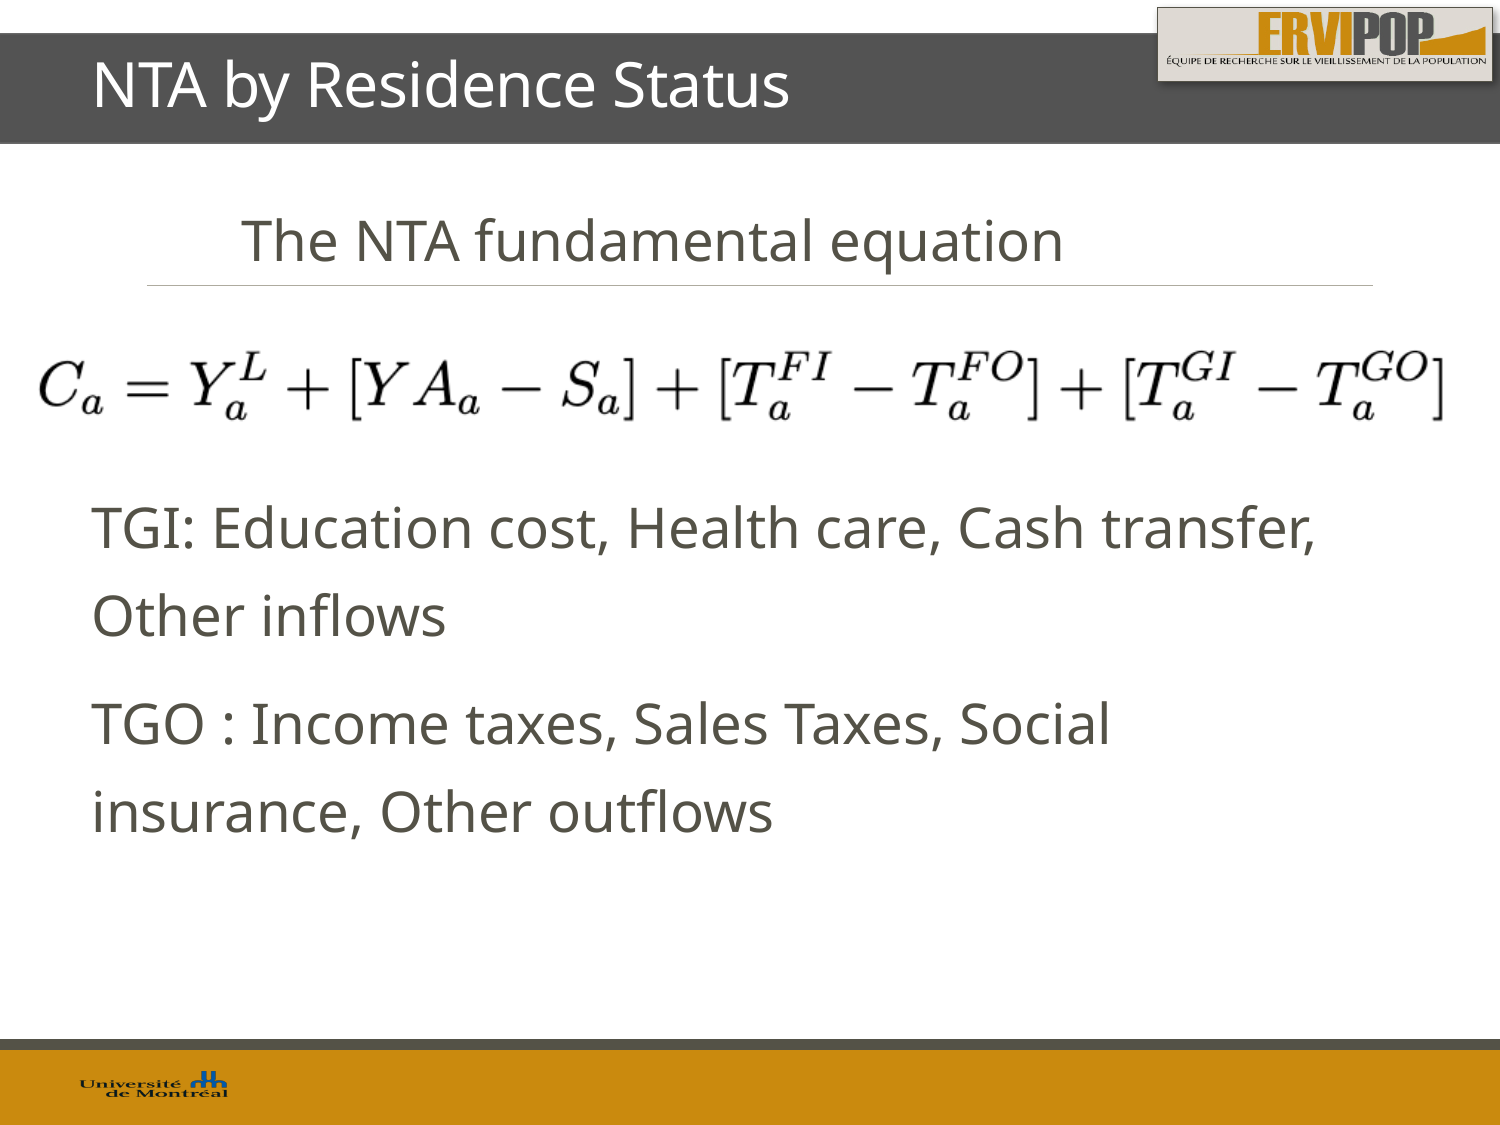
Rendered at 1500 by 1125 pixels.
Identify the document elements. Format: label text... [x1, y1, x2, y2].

picture [1158, 8, 1492, 81]
title NTA by Residence Status [76, 34, 1435, 142]
text_box The NTA fundamental equation [76, 177, 1435, 306]
picture [0, 33, 1500, 144]
text_box TGI: Education cost, Health care, Cash transfer, Other inflows TGO : Income taxes, Sales Taxes, Social insurance, Other outflows [76, 464, 1350, 994]
picture [11, 306, 1487, 462]
text_box The NTA fundamental equation [76, 462, 1435, 928]
picture [76, 1049, 231, 1119]
